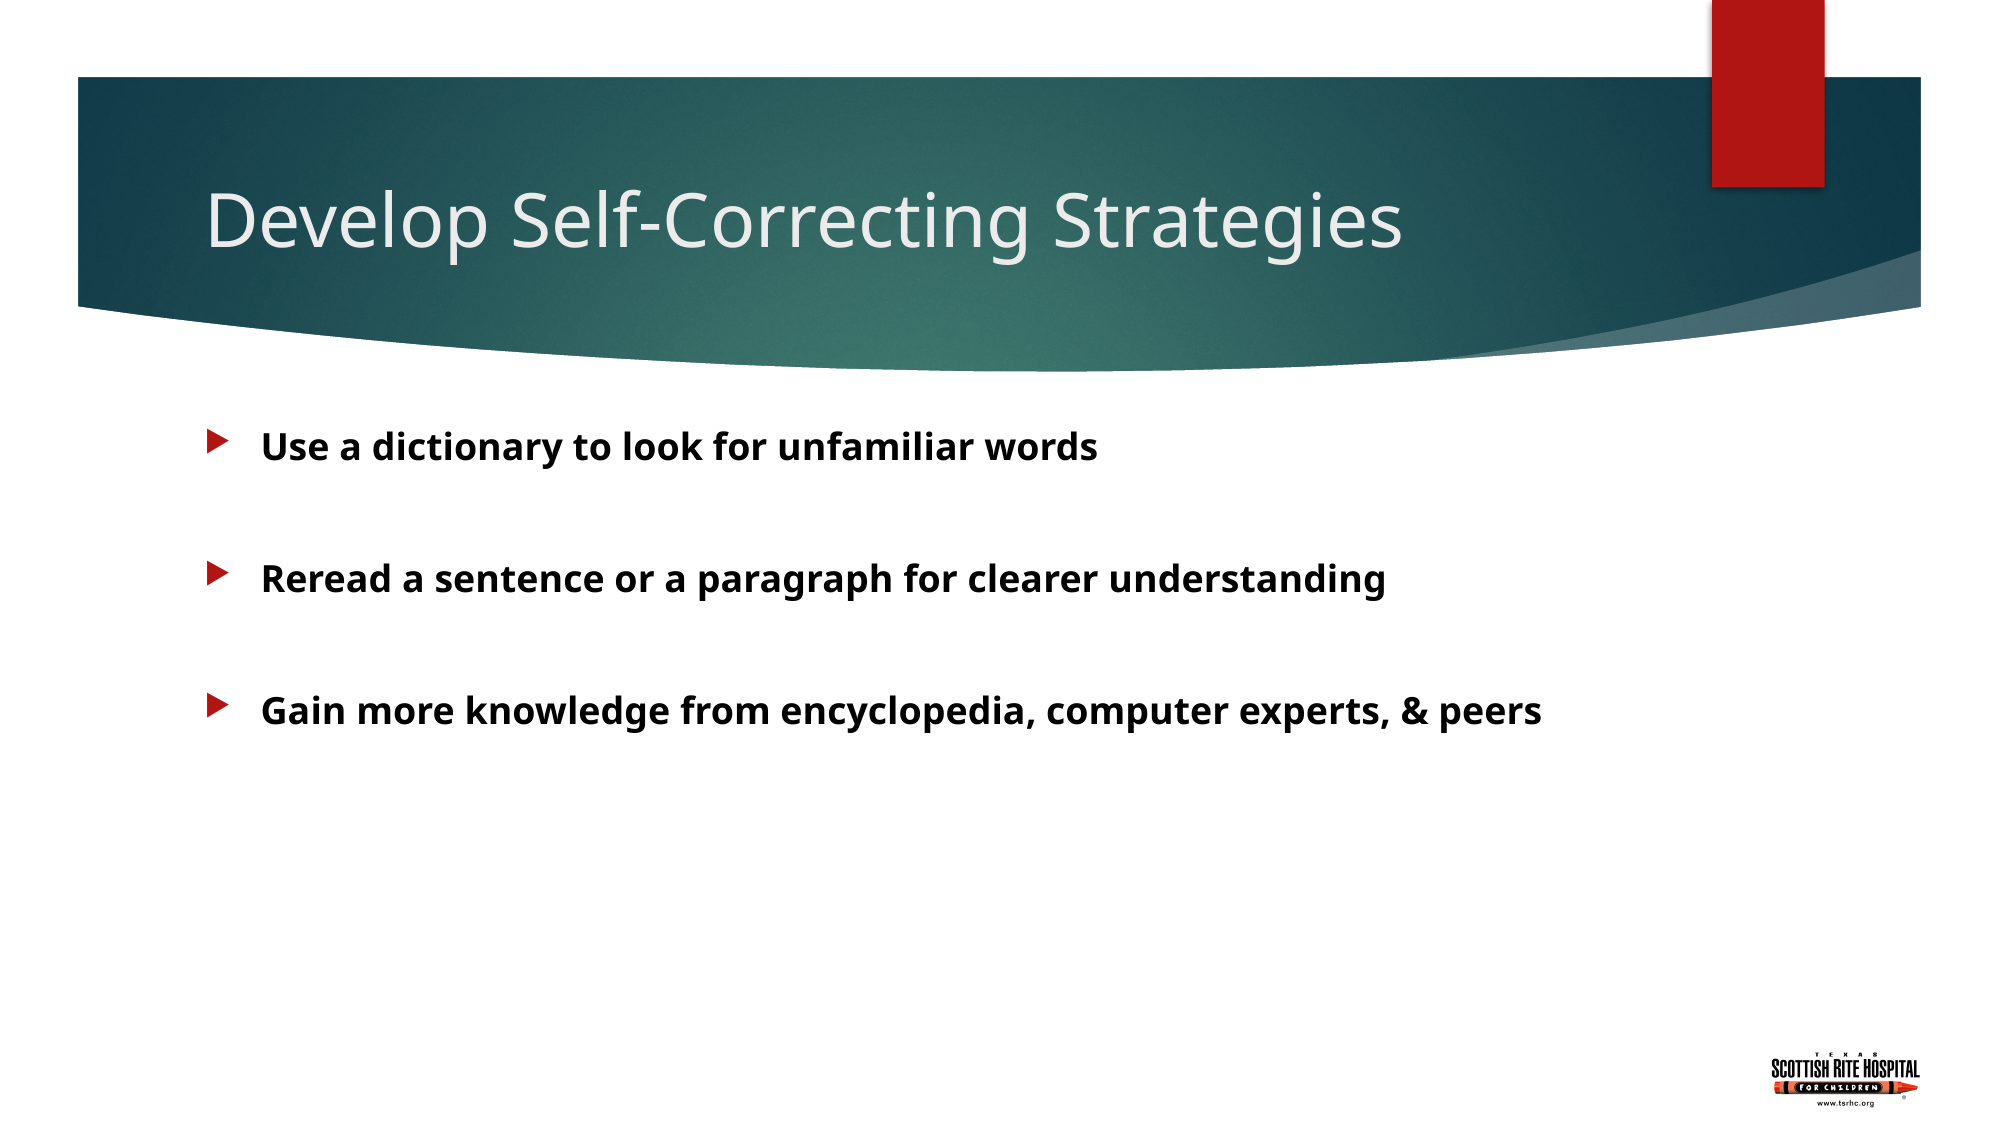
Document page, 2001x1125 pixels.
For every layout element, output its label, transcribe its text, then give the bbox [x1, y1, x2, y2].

list Use a dictionary to look for unfamiliar words Reread a sentence or a paragraph for clearer understanding Gain more knowledge from encyclopedia, computer experts, & peers [189, 415, 1638, 1066]
picture [1771, 1051, 1921, 1113]
title Develop Self-Correcting Strategies [189, 159, 1638, 276]
